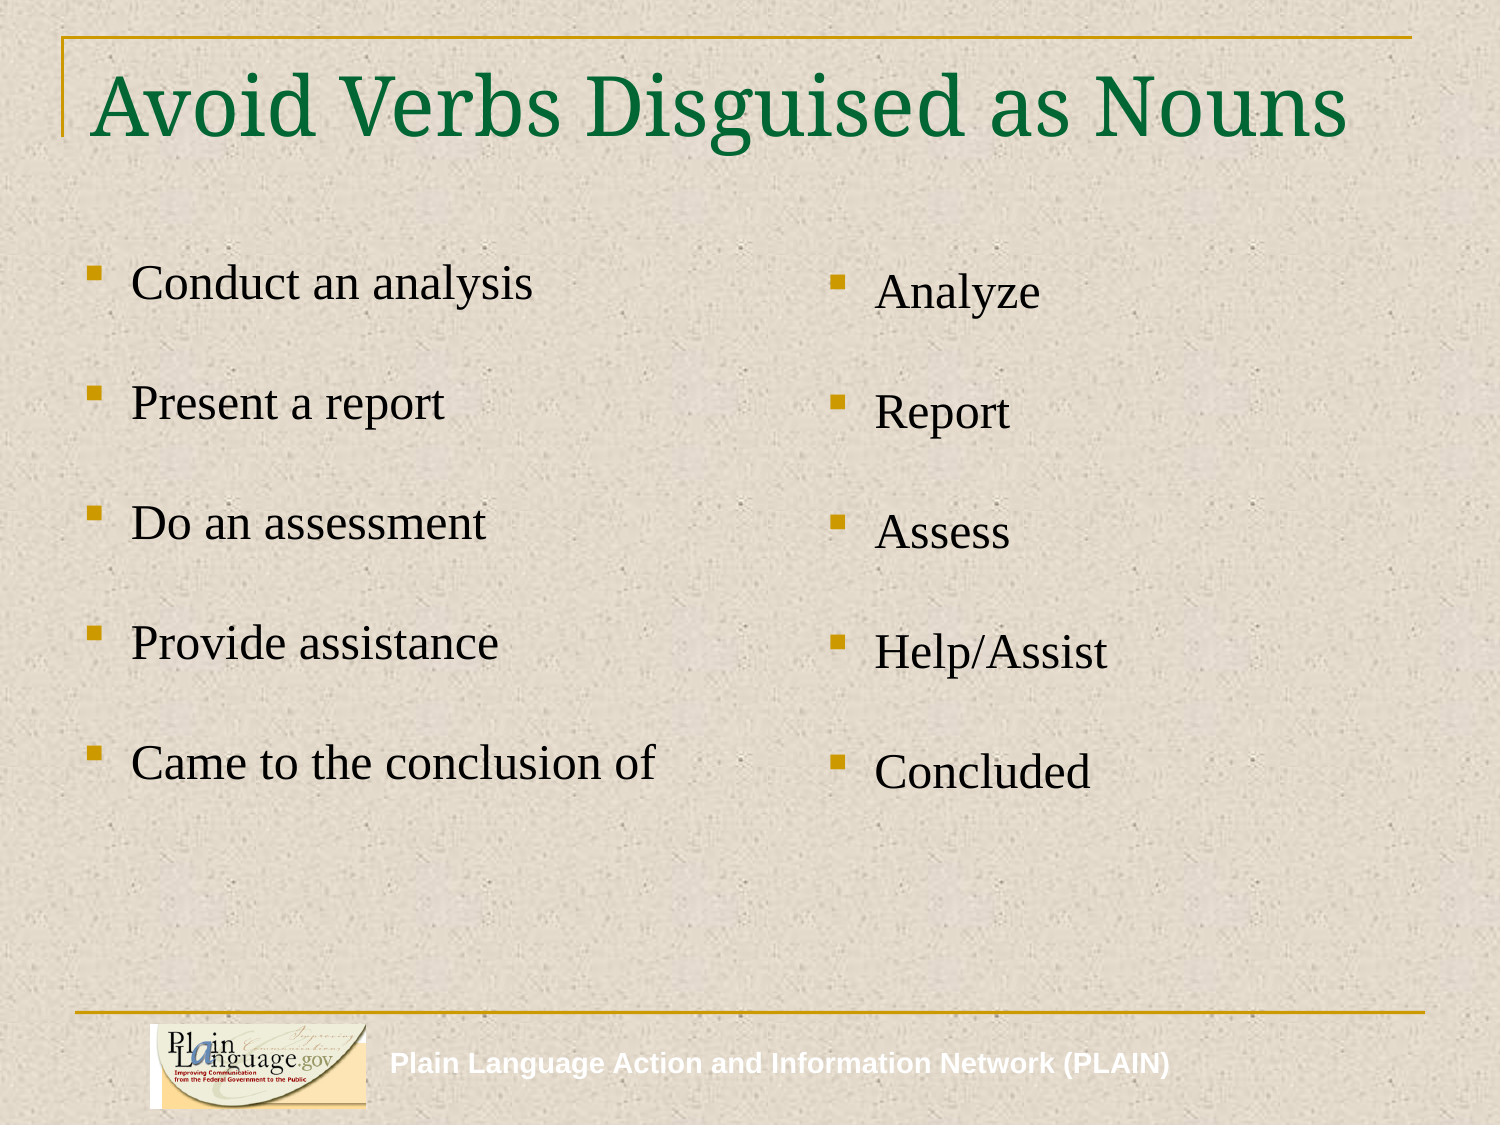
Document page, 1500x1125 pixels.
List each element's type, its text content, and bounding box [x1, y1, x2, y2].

text_box Conduct an analysis Present a report Do an assessment Provide assistance Came to the conclusion of [68, 242, 688, 883]
picture [0, 0, 1500, 1125]
title Avoid Verbs Disguised as Nouns [74, 45, 1426, 233]
text_box Analyze Report Assess Help/Assist Concluded [811, 251, 1441, 807]
